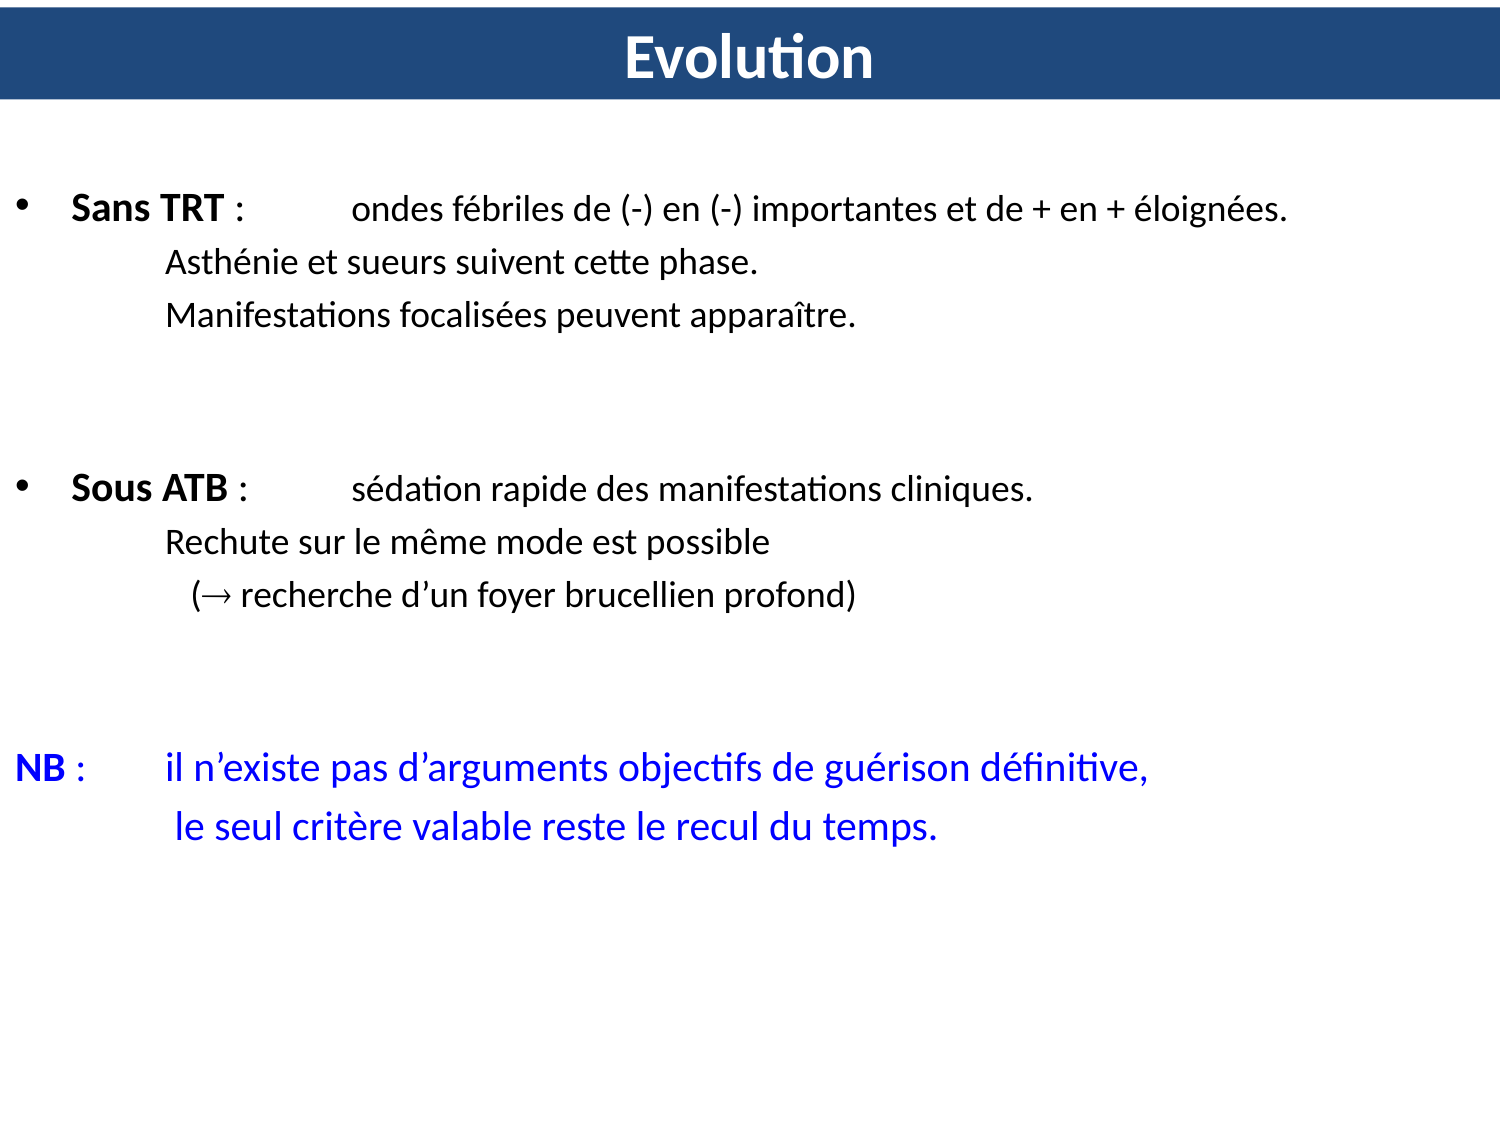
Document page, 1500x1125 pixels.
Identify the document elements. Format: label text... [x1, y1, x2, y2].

title Evolution [0, 7, 1500, 100]
list Sans TRT : ondes fébriles de (-) en (-) importantes et de + en + éloignées. Asthénie et sueurs suivent cette phase. Manifestations focalisées peuvent apparaître. Sous ATB : sédation rapide des manifestations cliniques. Rechute sur le même mode est possible ( recherche d’un foyer brucellien profond) NB : il n’existe pas d’arguments objectifs de guérison définitive, le seul critère valable reste le recul du temps. [0, 113, 1495, 1075]
